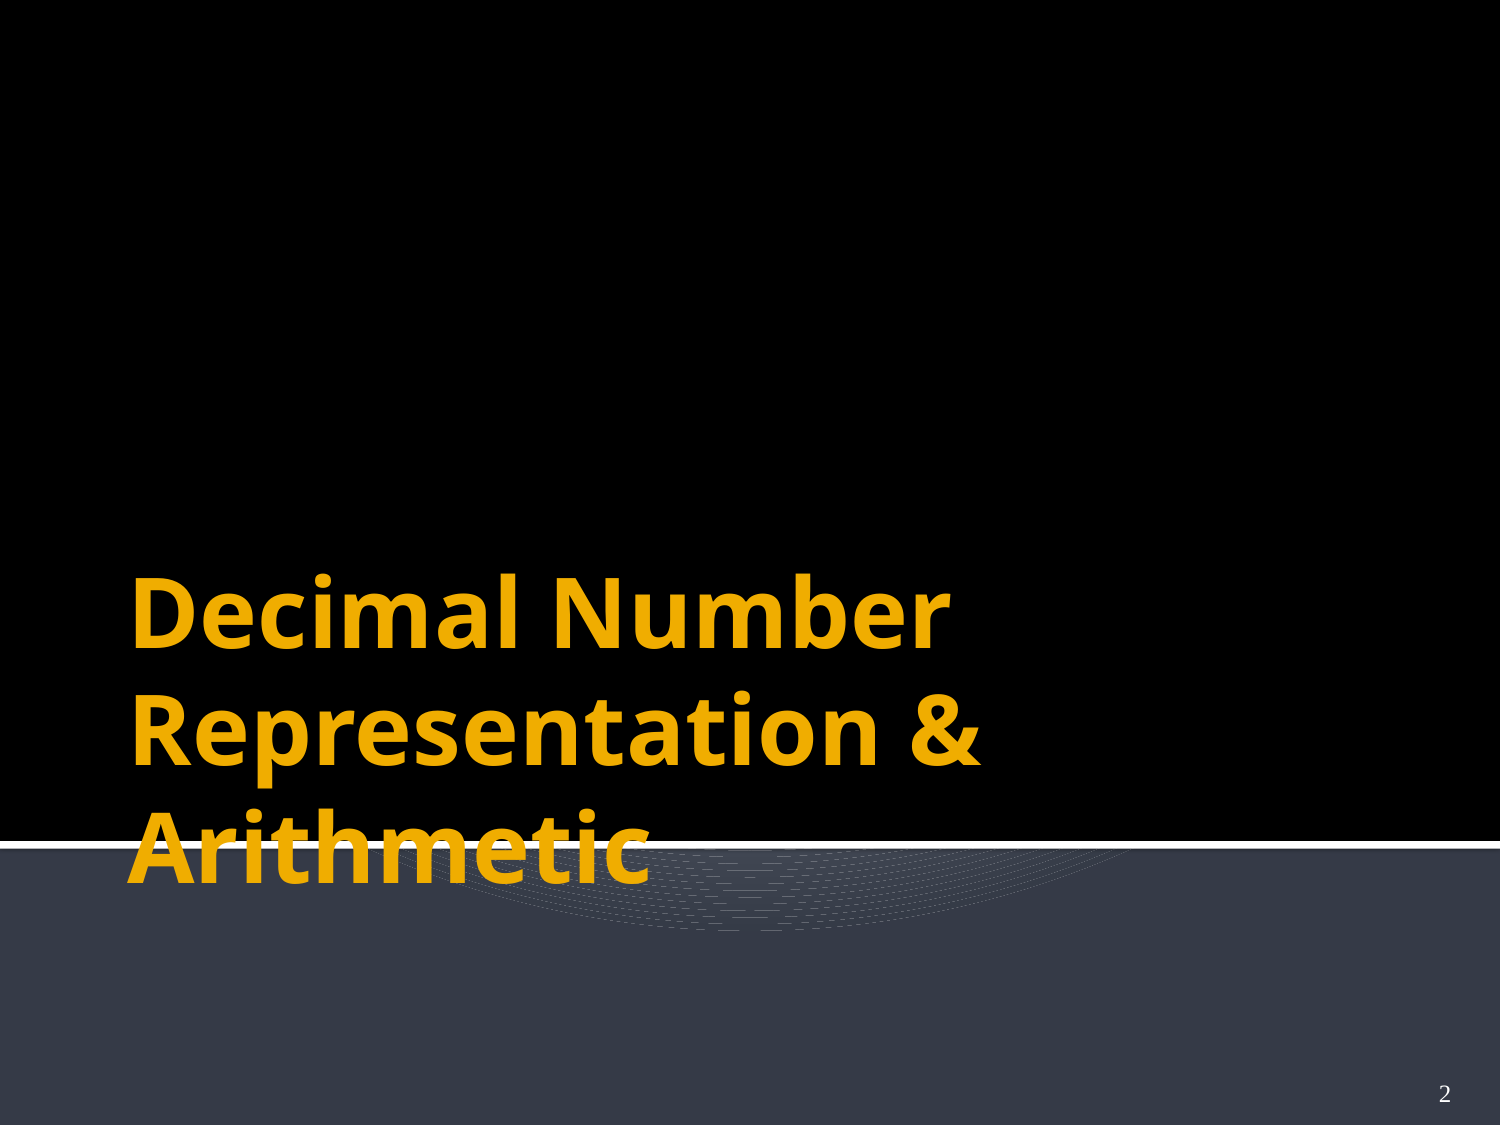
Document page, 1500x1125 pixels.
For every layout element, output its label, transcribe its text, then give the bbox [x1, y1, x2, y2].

title Decimal Number Representation & Arithmetic [112, 550, 1438, 825]
slide_number 2 [1345, 1062, 1467, 1108]
